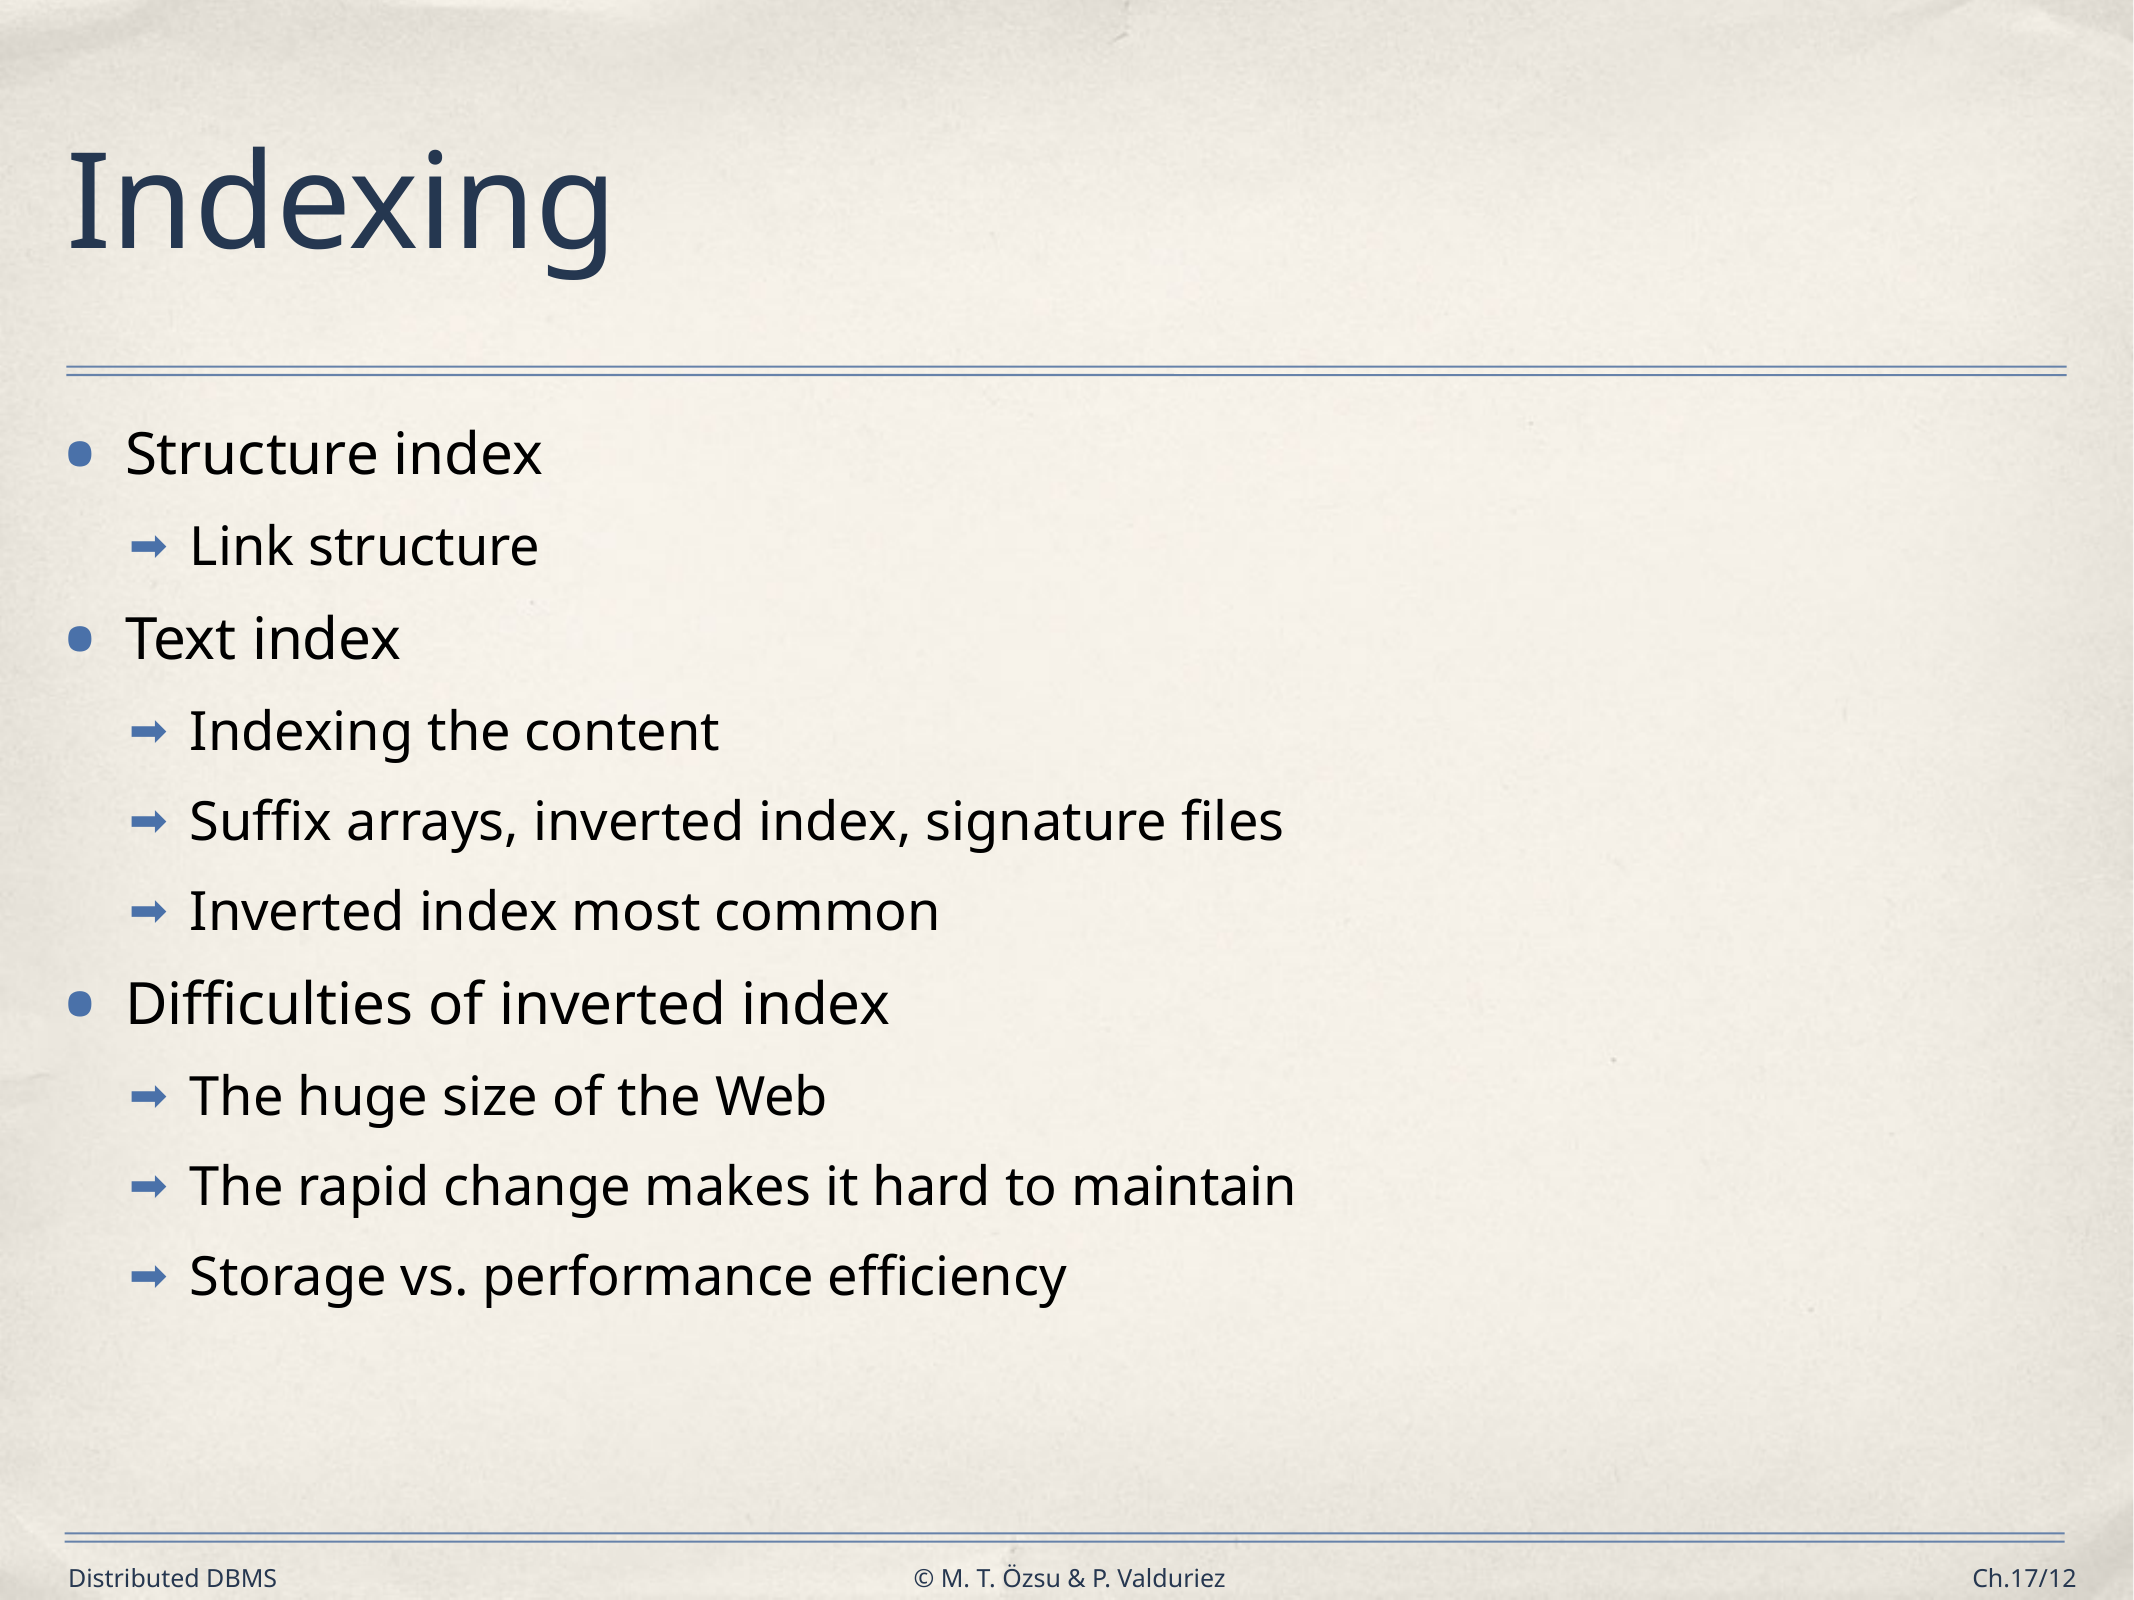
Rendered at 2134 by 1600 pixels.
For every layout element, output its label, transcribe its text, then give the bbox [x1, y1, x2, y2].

title Indexing [58, 72, 2075, 338]
list Structure index Link structure Text index Indexing the content Suffix arrays, inverted index, signature files Inverted index most common Difficulties of inverted index The huge size of the Web The rapid change makes it hard to maintain Storage vs. performance efficiency [56, 408, 2073, 1519]
picture [0, 0, 2134, 1600]
